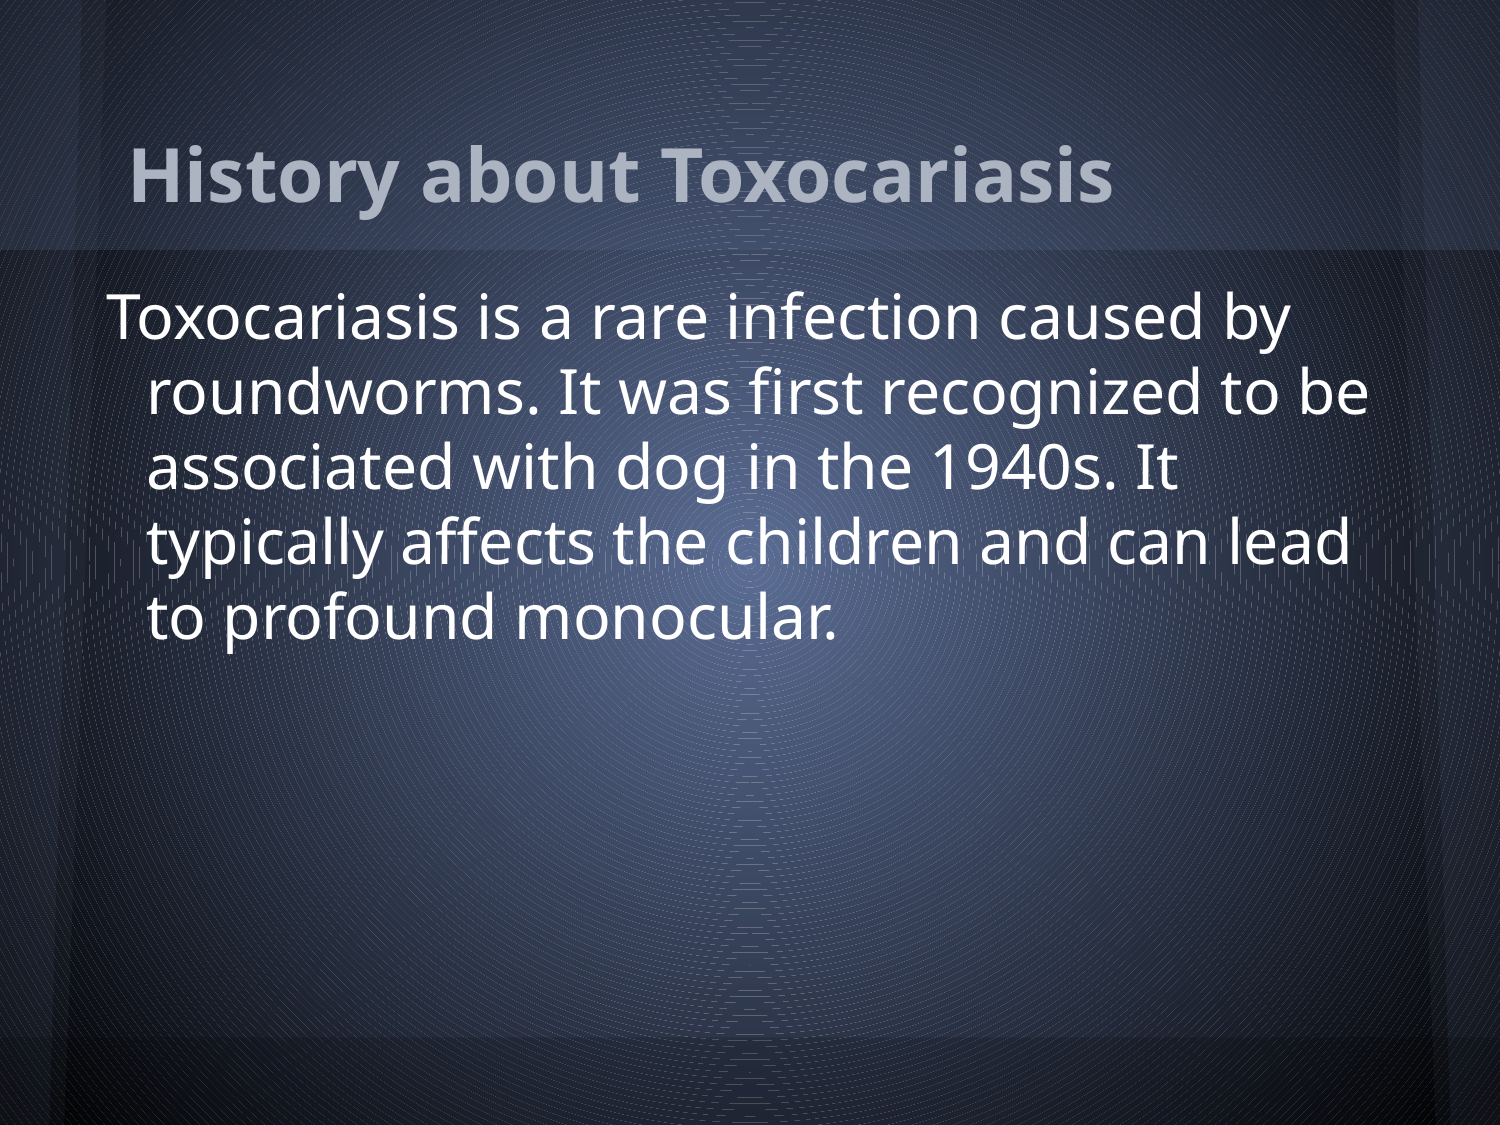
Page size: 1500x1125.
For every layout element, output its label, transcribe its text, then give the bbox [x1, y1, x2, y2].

list Toxocariasis is a rare infection caused by roundworms. It was first recognized to be associated with dog in the 1940s. It typically affects the children and can lead to profound monocular. [75, 262, 1425, 931]
title History about Toxocariasis [75, 14, 1425, 233]
